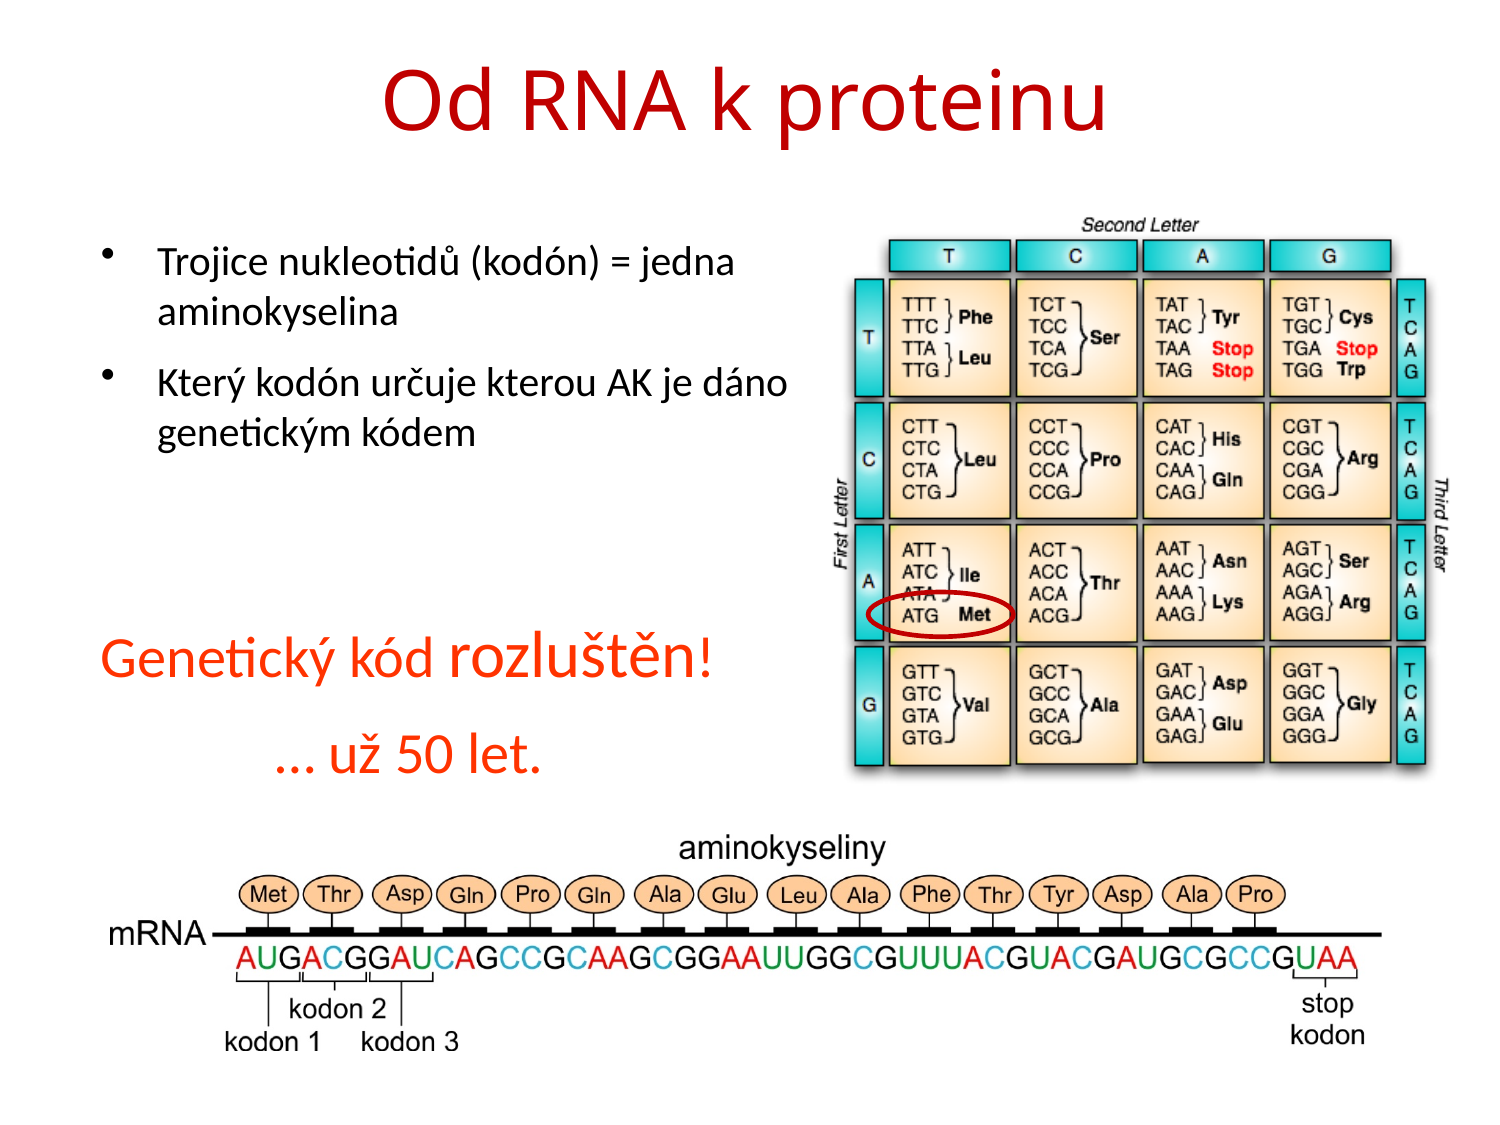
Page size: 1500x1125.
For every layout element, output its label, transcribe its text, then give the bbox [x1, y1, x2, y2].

text_box Od RNA k proteinu [98, 0, 1393, 213]
text_box Genetický kód rozluštěn! [86, 603, 814, 699]
picture [110, 834, 1382, 1051]
text_box … už 50 let. [260, 707, 814, 792]
picture [814, 199, 1467, 801]
text_box Trojice nukleotidů (kodón) = jedna aminokyselina Který kodón určuje kterou AK je dáno genetickým kódem [86, 226, 814, 462]
